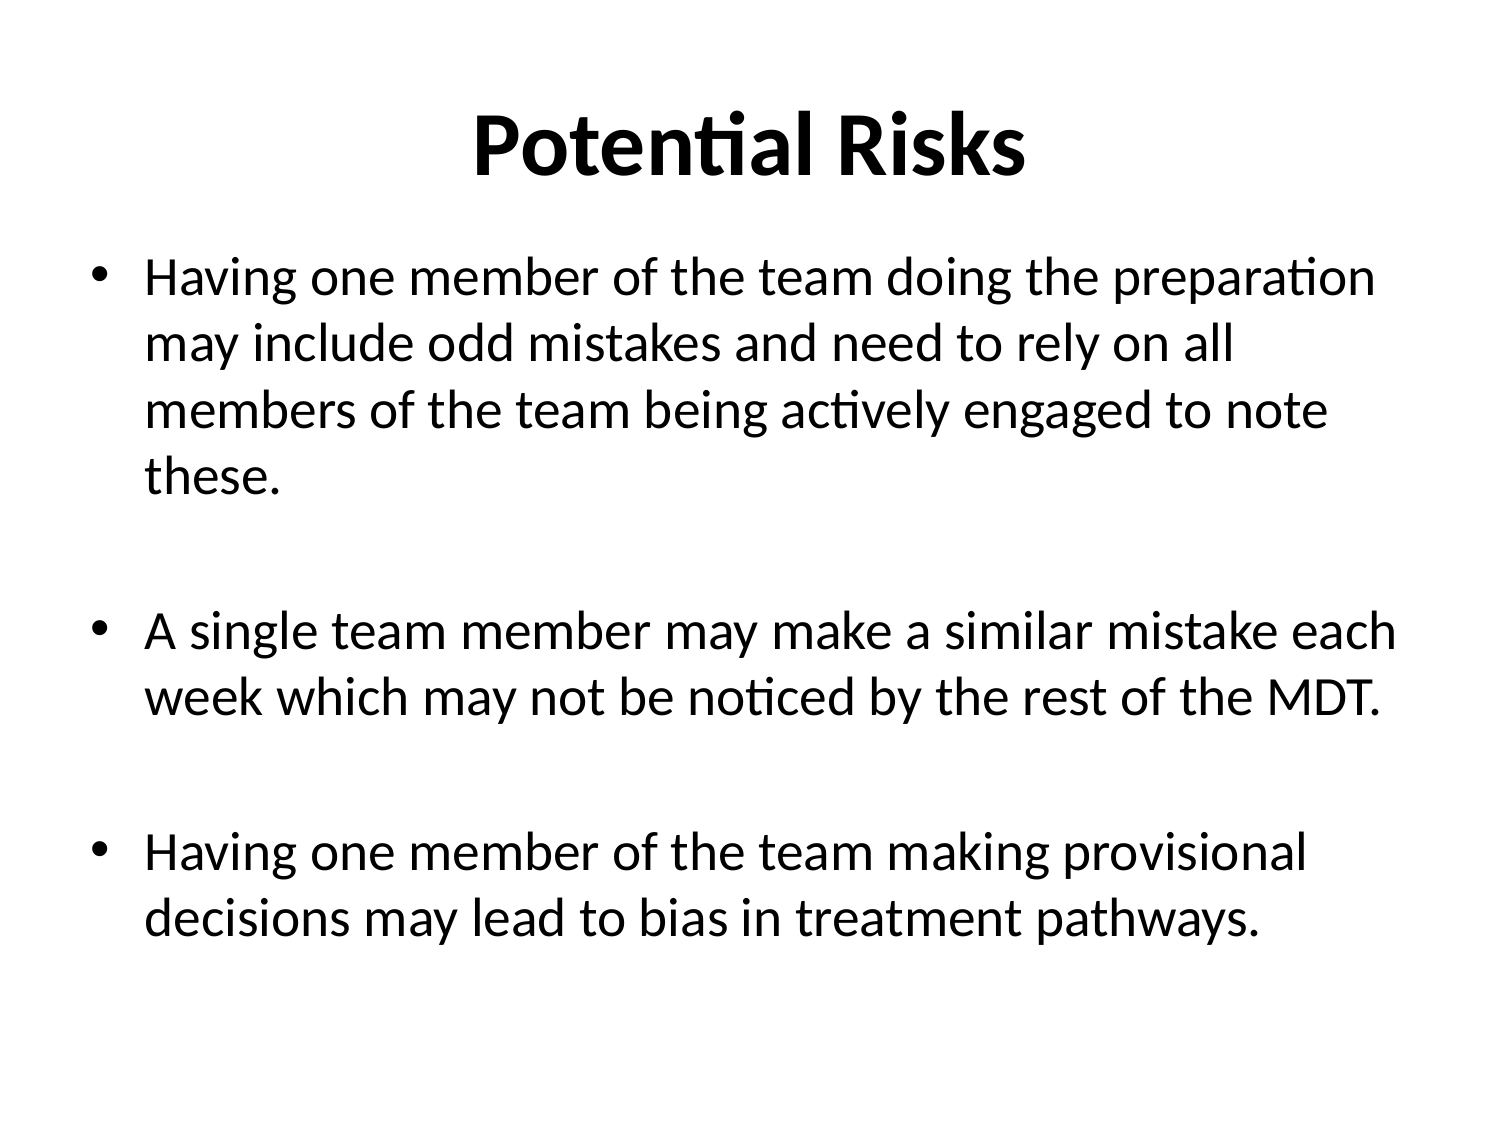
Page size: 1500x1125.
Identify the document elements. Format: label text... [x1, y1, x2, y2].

title Potential Risks [75, 45, 1425, 232]
list Having one member of the team doing the preparation may include odd mistakes and need to rely on all members of the team being actively engaged to note these. A single team member may make a similar mistake each week which may not be noticed by the rest of the MDT. Having one member of the team making provisional decisions may lead to bias in treatment pathways. [75, 232, 1425, 975]
